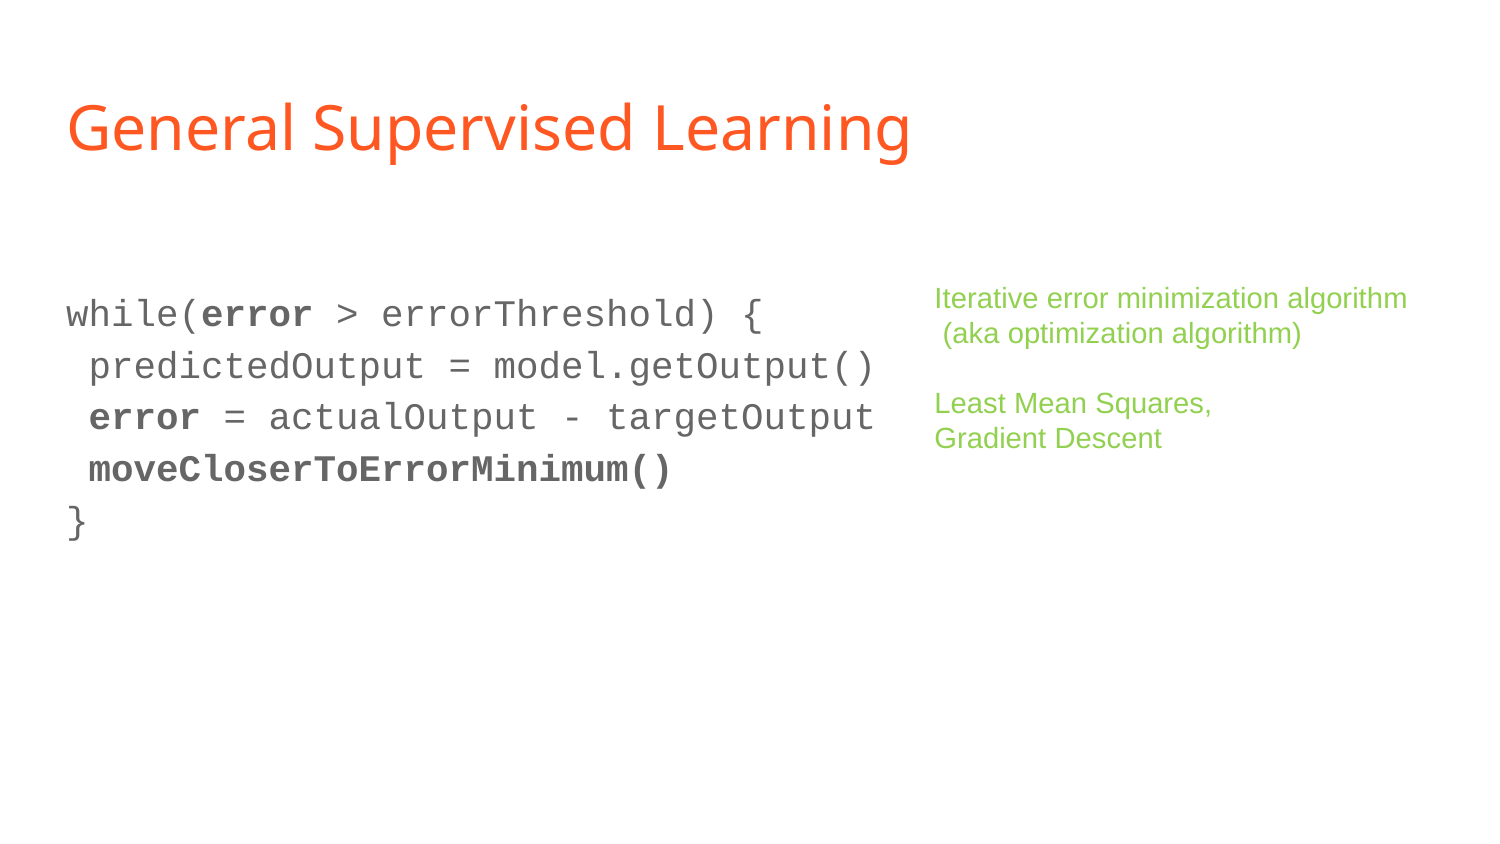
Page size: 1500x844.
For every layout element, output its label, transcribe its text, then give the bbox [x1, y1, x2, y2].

title General Supervised Learning [51, 72, 1449, 167]
text_box Iterative error minimization algorithm (aka optimization algorithm) Least Mean Squares, Gradient Descent [919, 271, 1468, 571]
list while(error > errorThreshold) { predictedOutput = model.getOutput() error = actualOutput - targetOutput moveCloserToErrorMinimum() } [51, 189, 892, 750]
